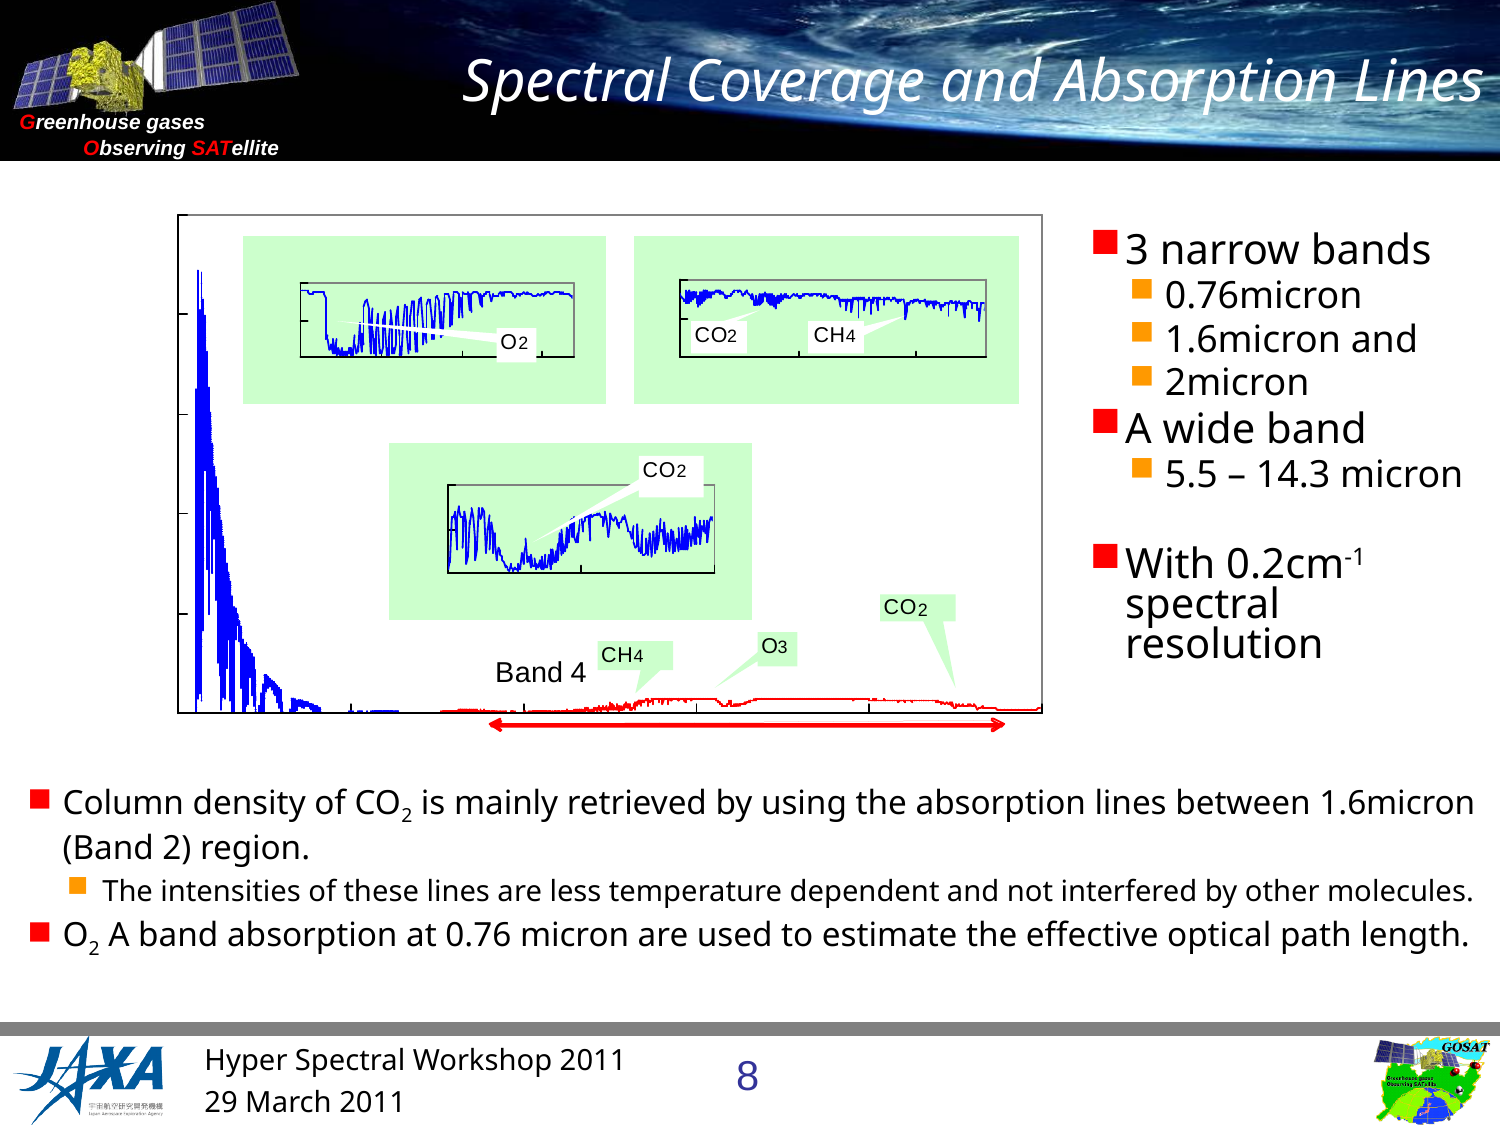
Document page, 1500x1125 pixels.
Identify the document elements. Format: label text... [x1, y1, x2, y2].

picture [0, 0, 1500, 842]
title Spectral Coverage and Absorption Lines [312, 35, 1500, 121]
footer Hyper Spectral Workshop 2011 [189, 1034, 572, 1083]
picture [1370, 1025, 1500, 1125]
text_box 3 narrow bands 0.76micron 1.6micron and 2micron A wide band 5.5 – 14.3 micron With 0.2cm-1 spectral resolution [1096, 224, 1500, 674]
slide_number 8 [572, 1034, 924, 1114]
text_box Column density of CO2 is mainly retrieved by using the absorption lines between 1.6micron (Band 2) region. The intensities of these lines are less temperature dependent and not interfered by other molecules. O2 A band absorption at 0.76 micron are used to estimate the effective optical path length. [12, 773, 1500, 967]
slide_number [189, 1083, 540, 1125]
picture [0, 1036, 183, 1125]
